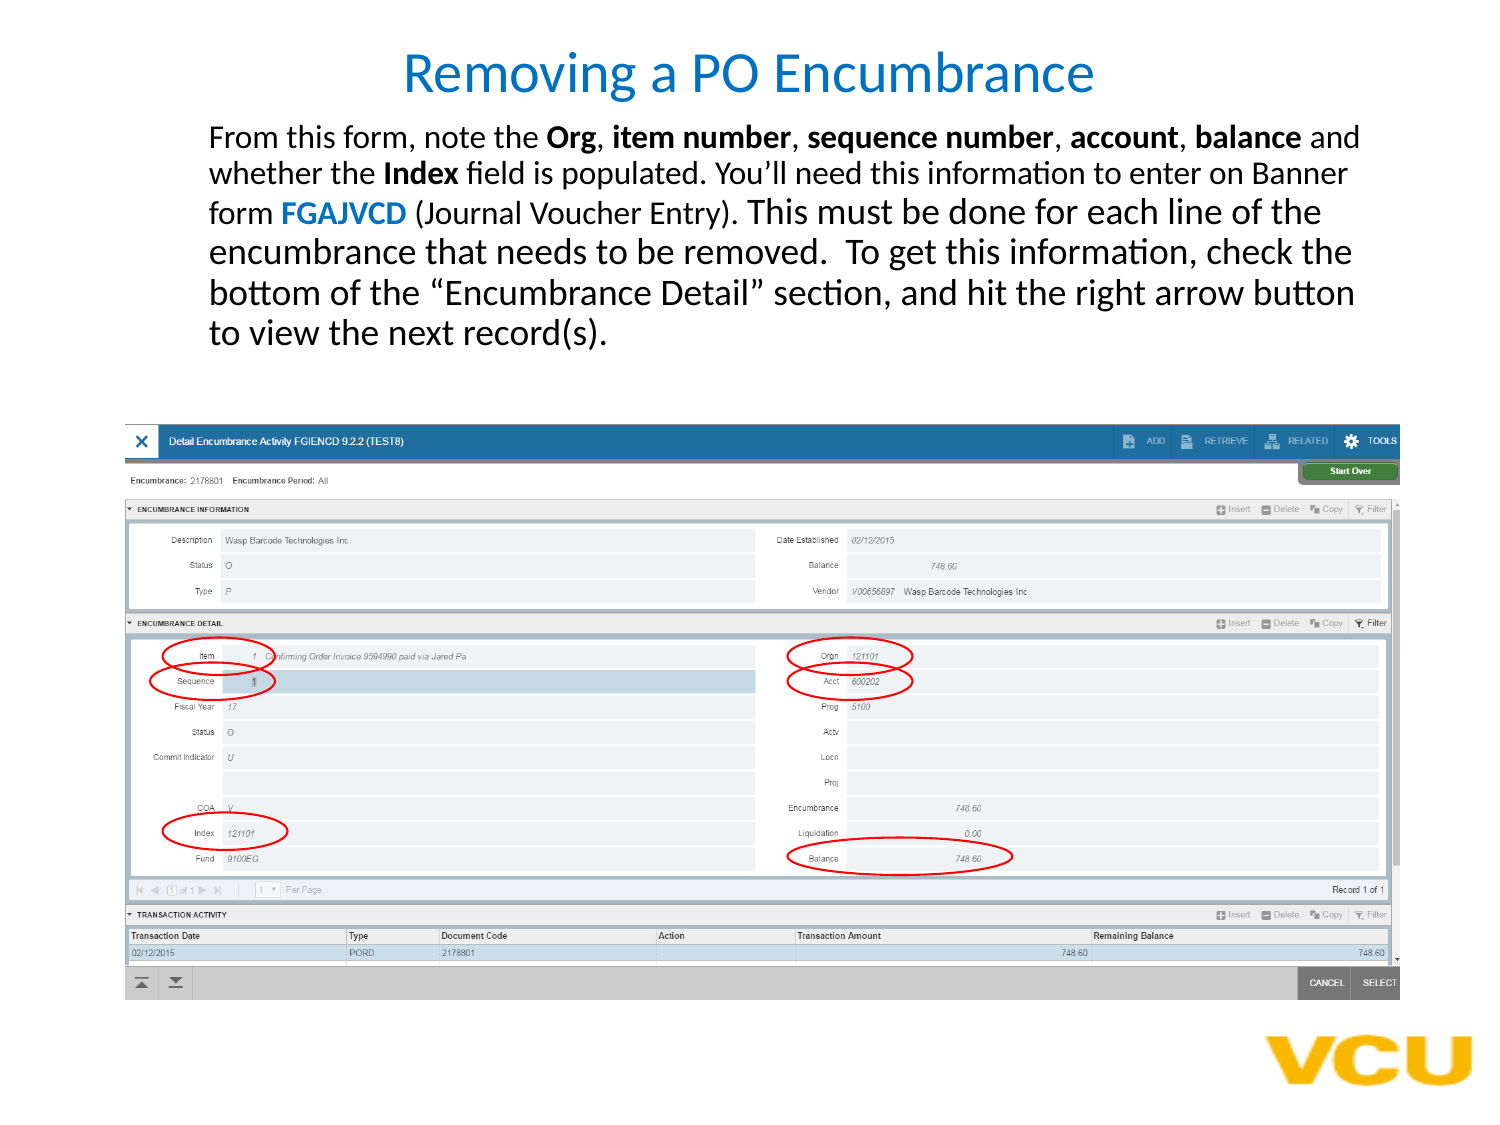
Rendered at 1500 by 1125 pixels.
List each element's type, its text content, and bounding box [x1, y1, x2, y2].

list From this form, note the Org, item number, sequence number, account, balance and whether the Index field is populated. You’ll need this information to enter on Banner form FGAJVCD (Journal Voucher Entry). This must be done for each line of the encumbrance that needs to be removed. To get this information, check the bottom of the “Encumbrance Detail” section, and hit the right arrow button to view the next record(s). [137, 112, 1388, 423]
picture [1249, 1024, 1500, 1125]
title Removing a PO Encumbrance [75, 24, 1425, 113]
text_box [124, 424, 1401, 1001]
